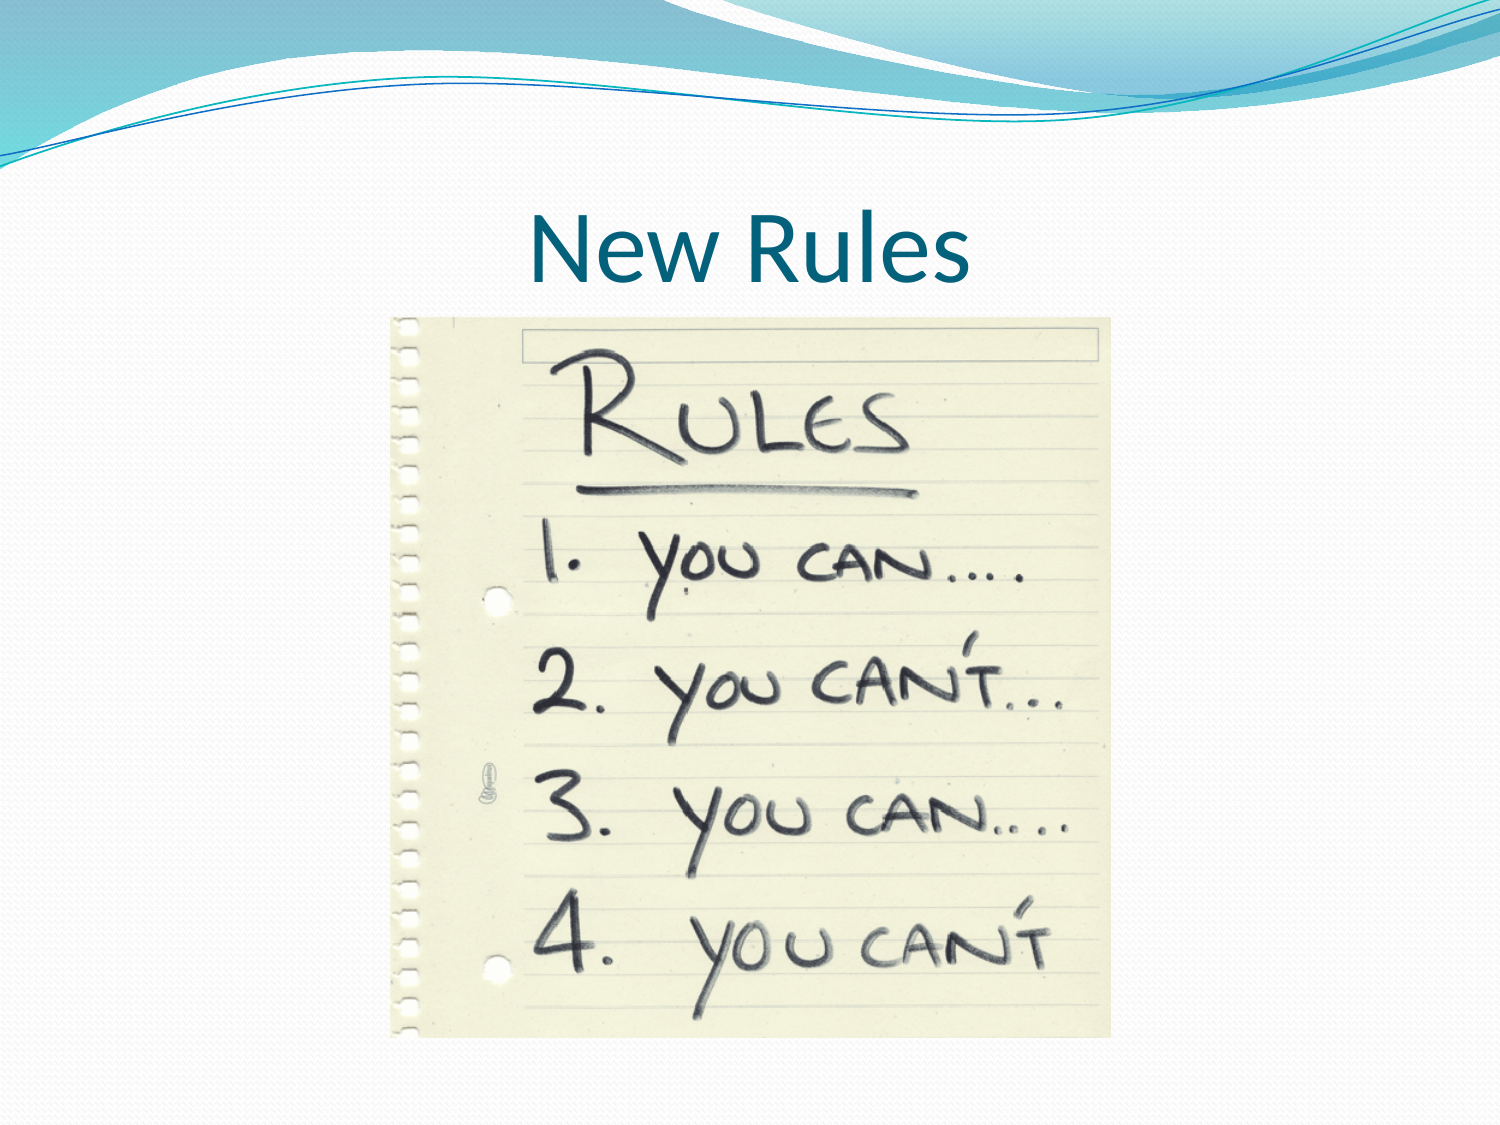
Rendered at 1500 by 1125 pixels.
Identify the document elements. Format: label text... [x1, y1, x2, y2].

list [389, 317, 1111, 1038]
title New Rules [75, 115, 1425, 303]
